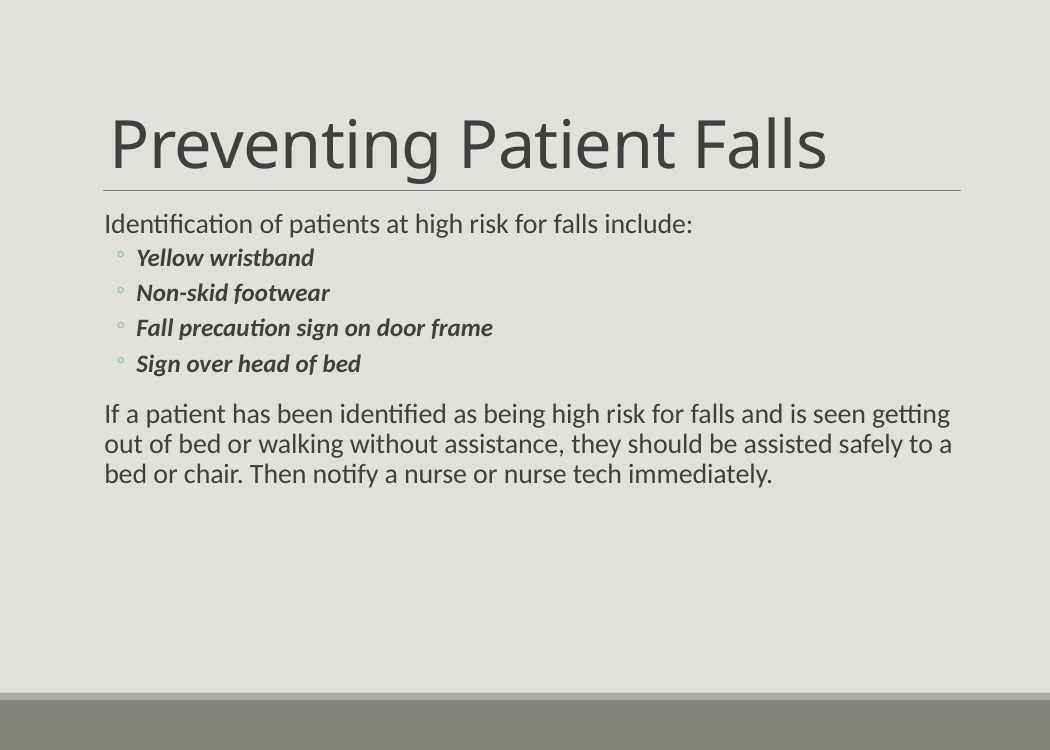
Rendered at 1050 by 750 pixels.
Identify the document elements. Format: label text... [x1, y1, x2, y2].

list Identification of patients at high risk for falls include: Yellow wristband Non-skid footwear Fall precaution sign on door frame Sign over head of bed If a patient has been identified as being high risk for falls and is seen getting out of bed or walking without assistance, they should be assisted safely to a bed or chair. Then notify a nurse or nurse tech immediately. [94, 201, 961, 642]
title Preventing Patient Falls [94, 31, 961, 190]
